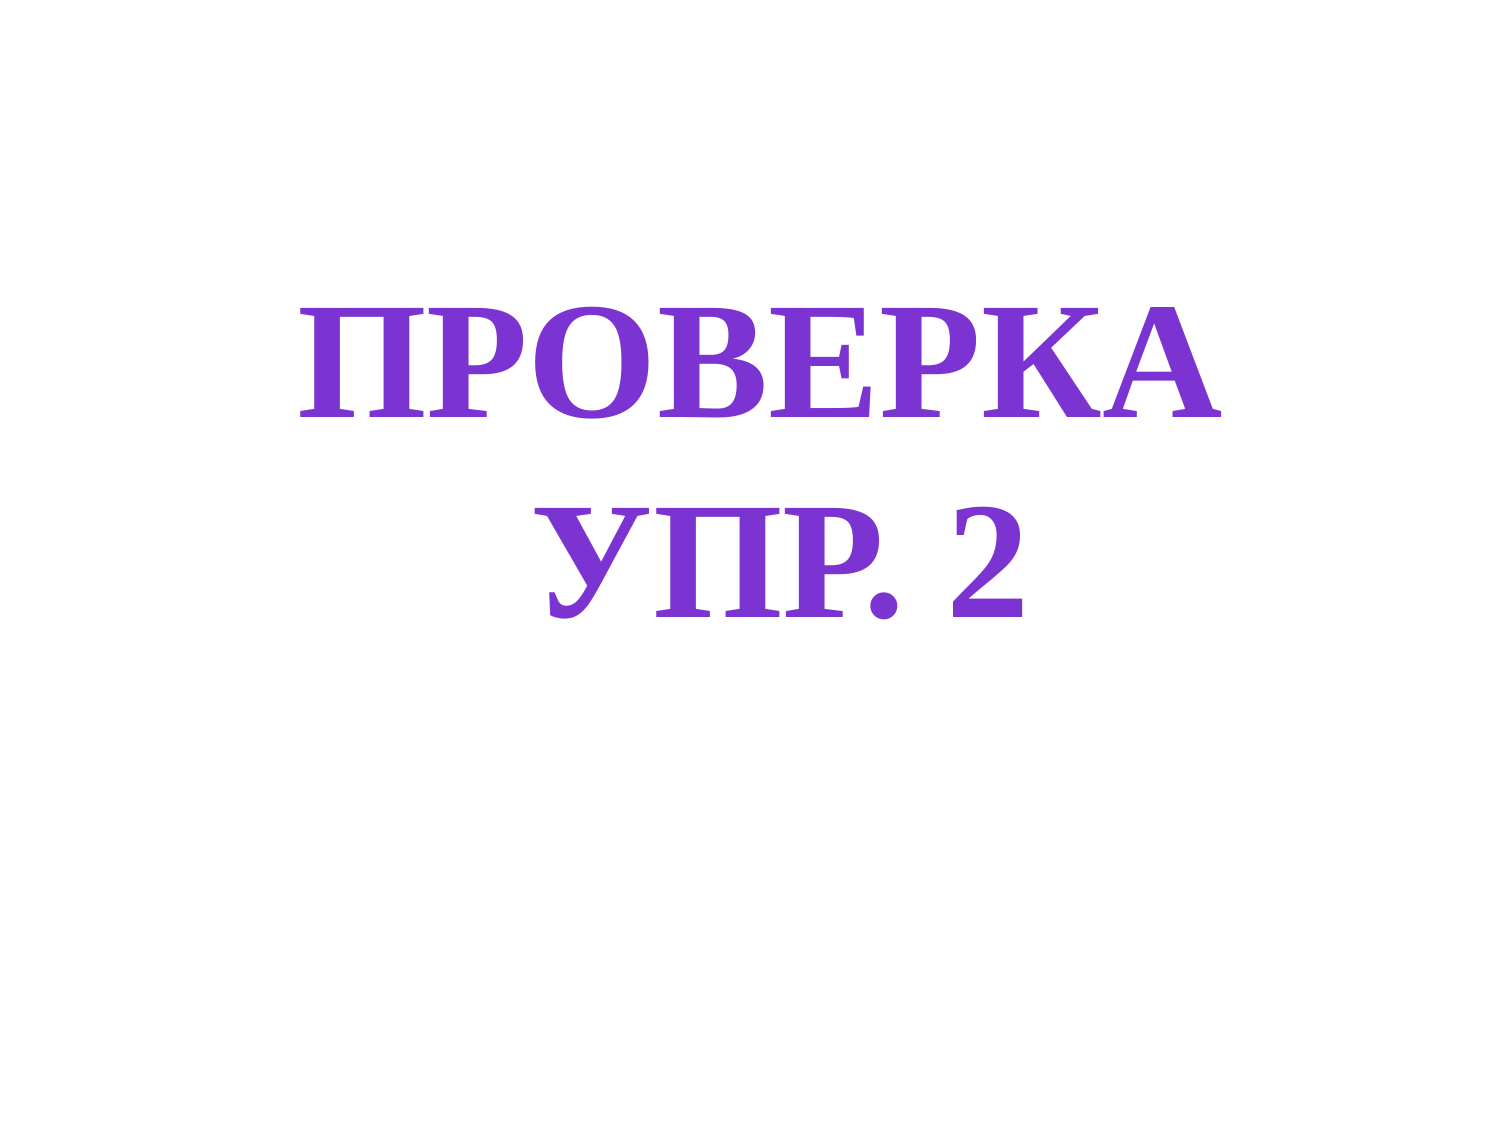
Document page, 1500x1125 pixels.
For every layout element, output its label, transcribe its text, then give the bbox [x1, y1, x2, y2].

text_box Проверка упр. 2 [281, 243, 1281, 659]
